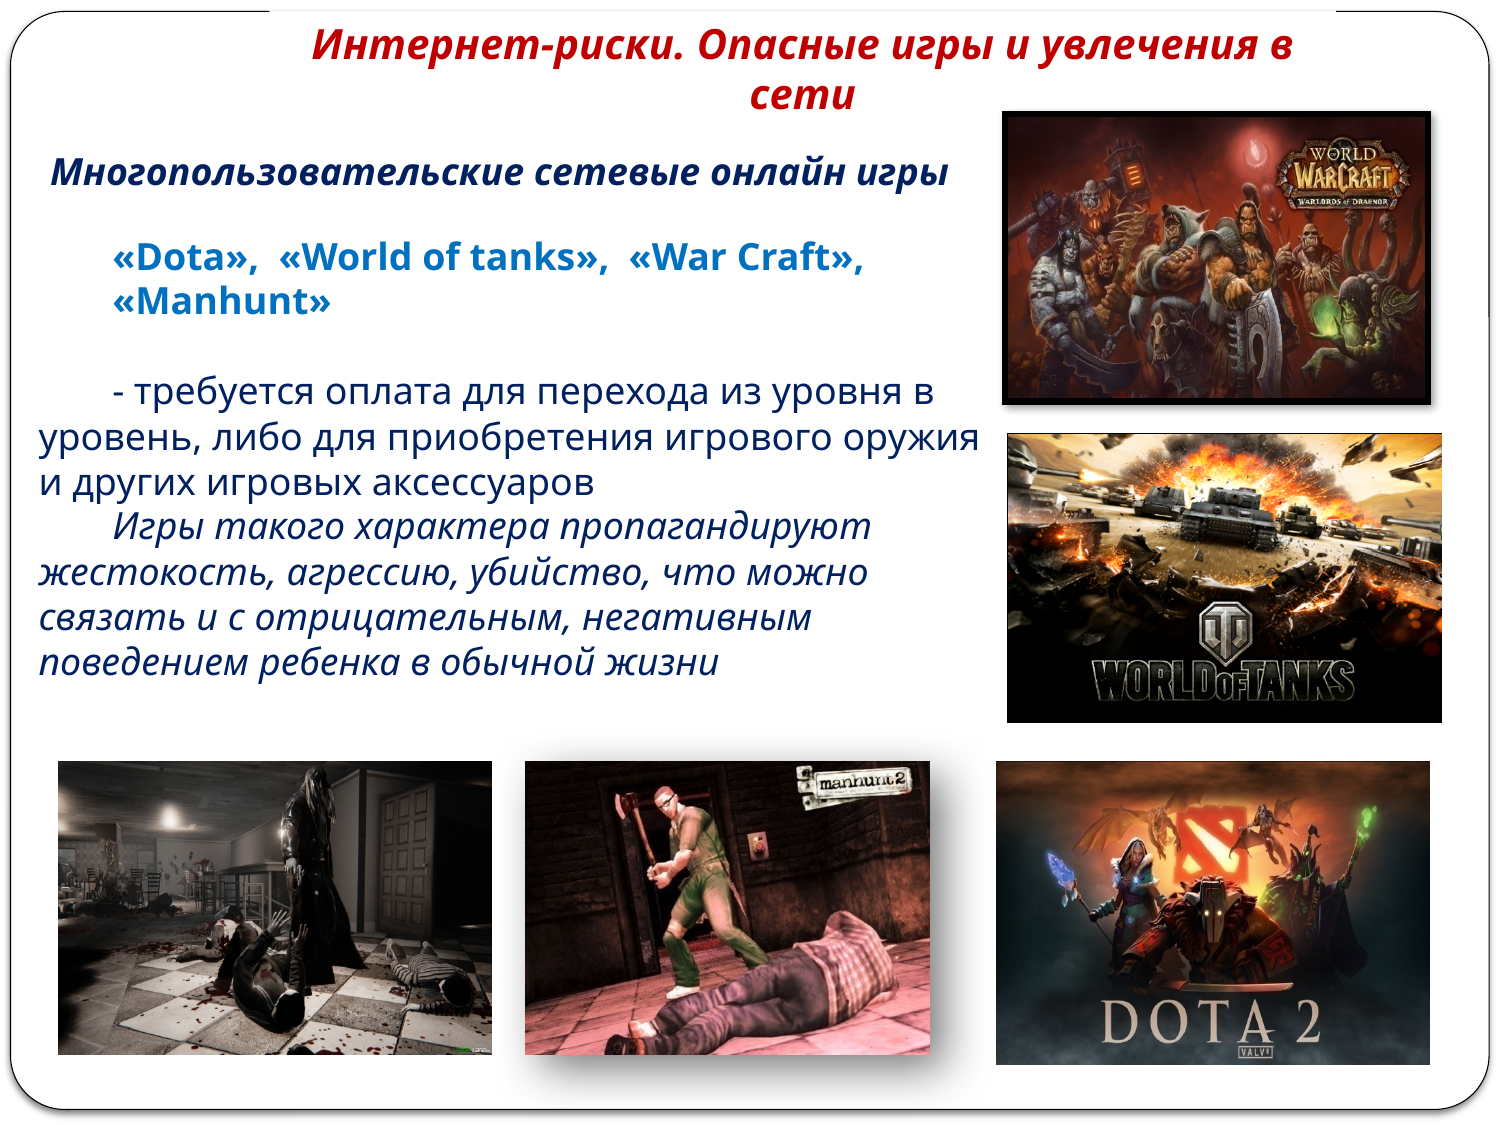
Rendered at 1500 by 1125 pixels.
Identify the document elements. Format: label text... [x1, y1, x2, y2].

text_box Многопользовательские сетевые онлайн игры [35, 140, 1000, 201]
text_box «Dota», «World of tanks», «War Craft», «Manhunt» - требуется оплата для перехода из уровня в уровень, либо для приобретения игрового оружия и других игровых аксессуаров Игры такого характера пропагандируют жестокость, агрессию, убийство, что можно связать и с отрицательным, негативным поведением ребенка в обычной жизни [23, 224, 1020, 690]
picture [1007, 116, 1426, 399]
picture [1007, 433, 1442, 724]
picture [525, 761, 931, 1055]
text_box Интернет-риски. Опасные игры и увлечения в сети [269, 10, 1336, 126]
picture [58, 761, 492, 1056]
picture [995, 761, 1430, 1066]
